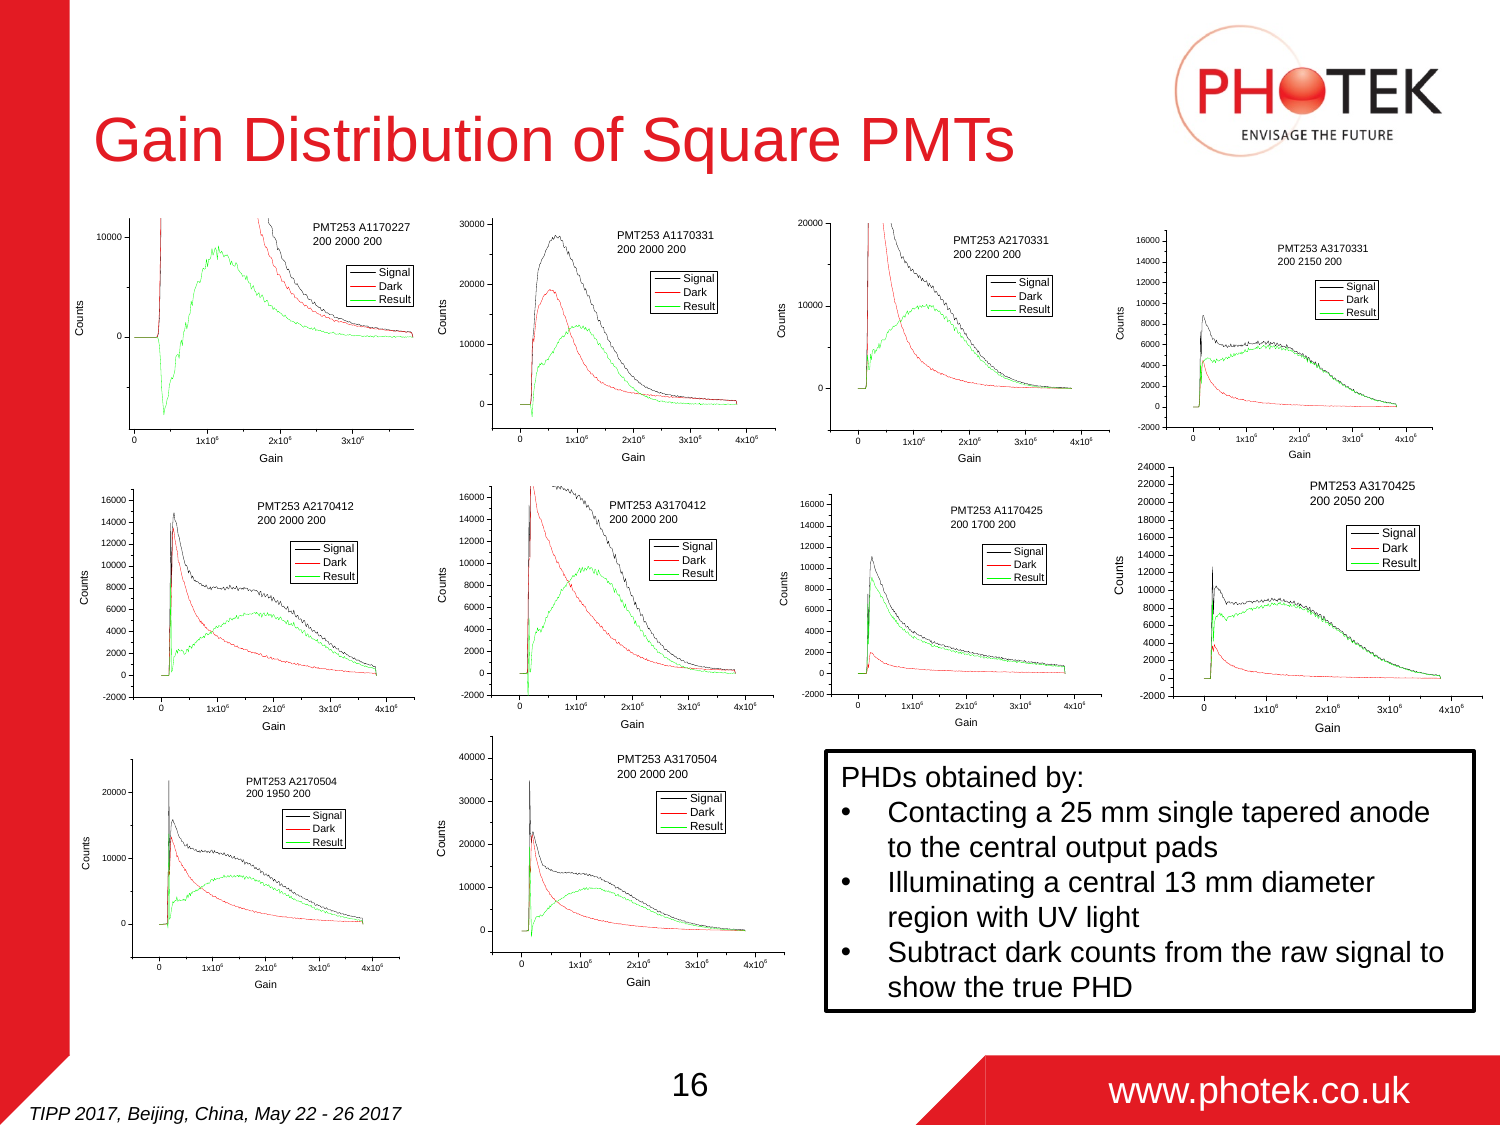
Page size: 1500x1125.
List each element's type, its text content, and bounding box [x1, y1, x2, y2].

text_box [1096, 198, 1488, 428]
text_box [417, 452, 833, 699]
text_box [417, 184, 835, 452]
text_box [54, 184, 415, 460]
text_box PHDs obtained by: Contacting a 25 mm single tapered anode to the central output pads Illuminating a central 13 mm diameter region with UV light Subtract dark counts from the raw signal to show the true PHD [824, 749, 1476, 1013]
title Gain Distribution of Square PMTs [78, 82, 1432, 192]
text_box TIPP 2017, Beijing, China, May 22 - 26 2017 [13, 1094, 417, 1125]
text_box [1091, 429, 1500, 750]
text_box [62, 727, 410, 1004]
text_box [415, 701, 846, 1004]
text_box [756, 189, 1168, 479]
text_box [59, 455, 413, 729]
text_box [838, 487, 1086, 742]
picture [1173, 23, 1444, 160]
